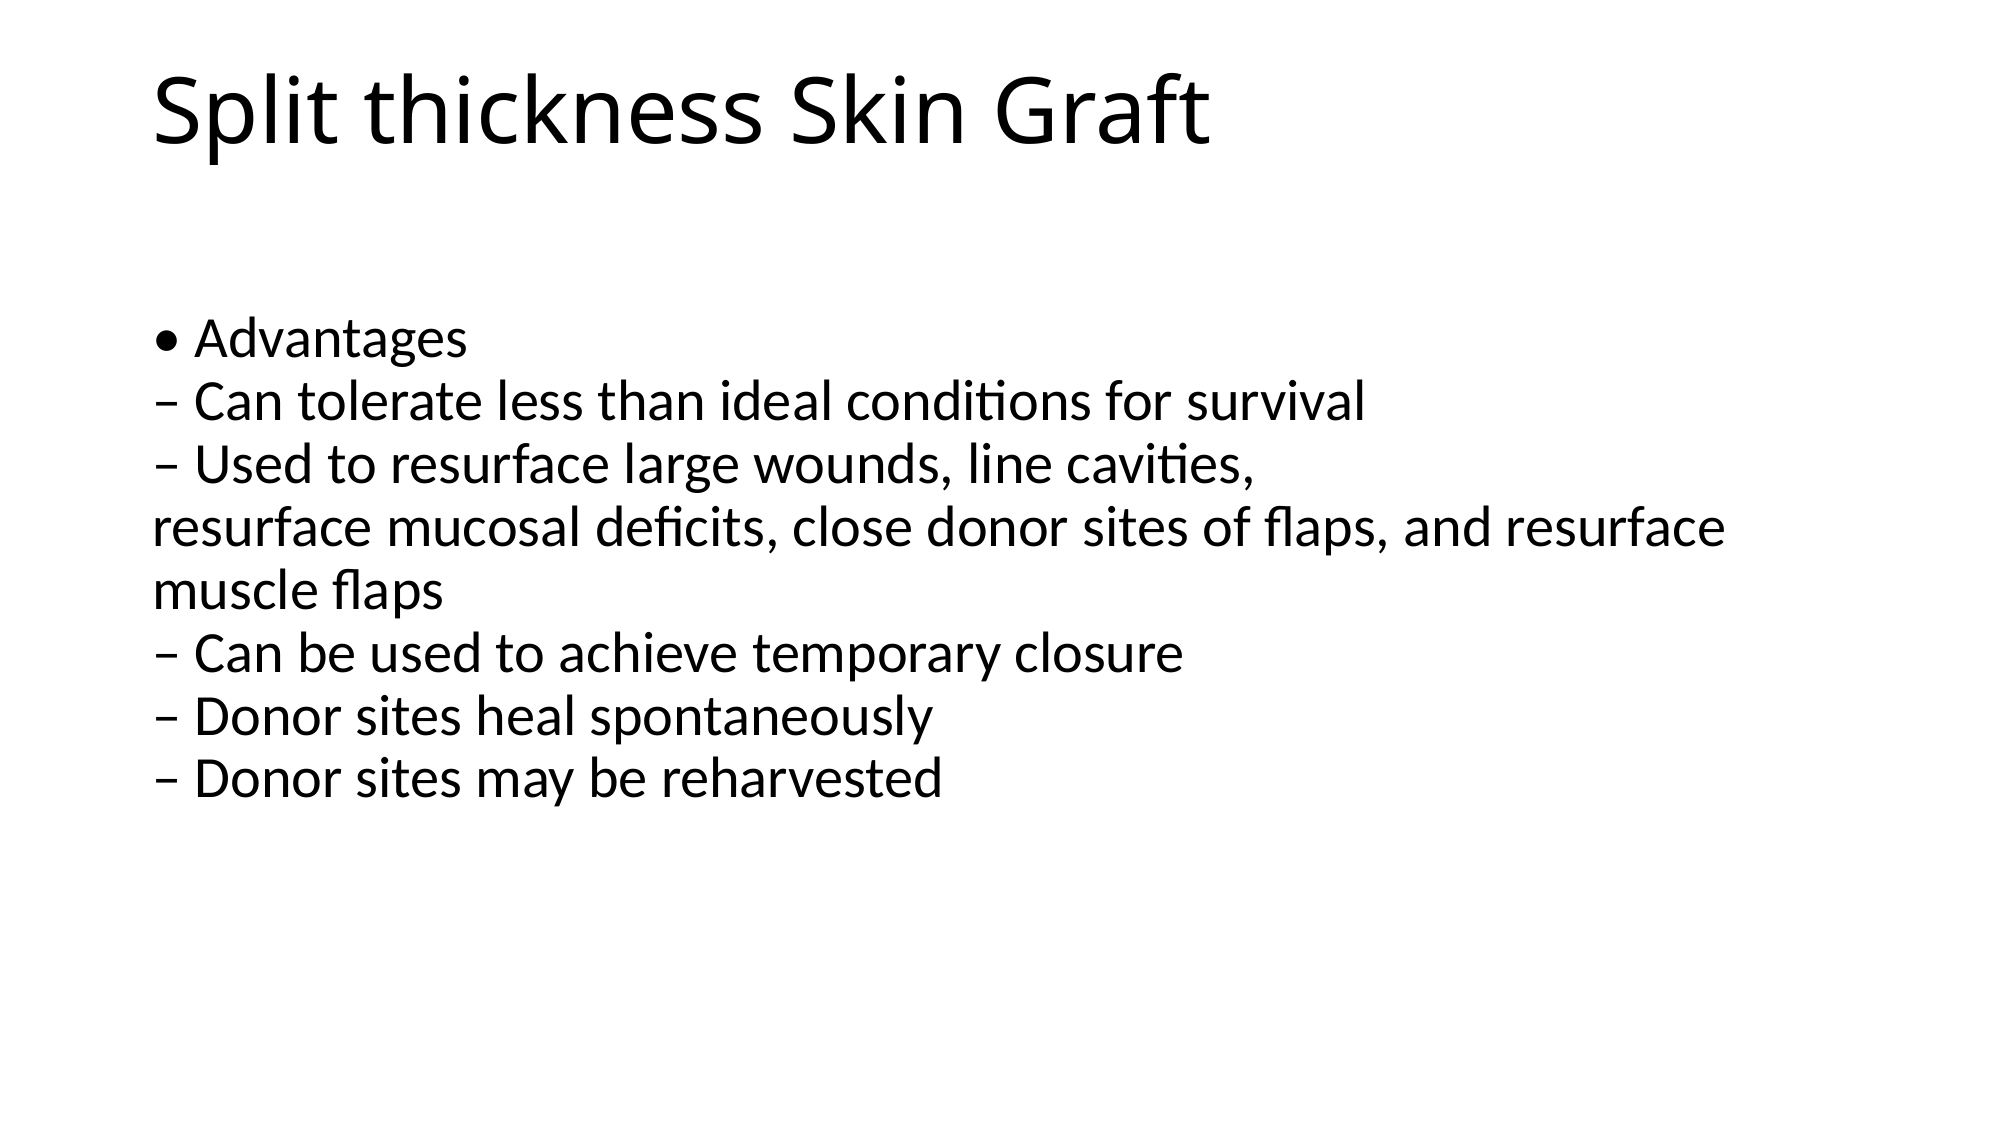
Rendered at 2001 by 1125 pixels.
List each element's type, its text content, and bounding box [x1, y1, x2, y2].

list • Advantages – Can tolerate less than ideal conditions for survival – Used to resurface large wounds, line cavities, resurface mucosal deficits, close donor sites of flaps, and resurface muscle flaps – Can be used to achieve temporary closure – Donor sites heal spontaneously – Donor sites may be reharvested [137, 299, 1863, 1014]
title Split thickness Skin Graft [137, 59, 1863, 278]
